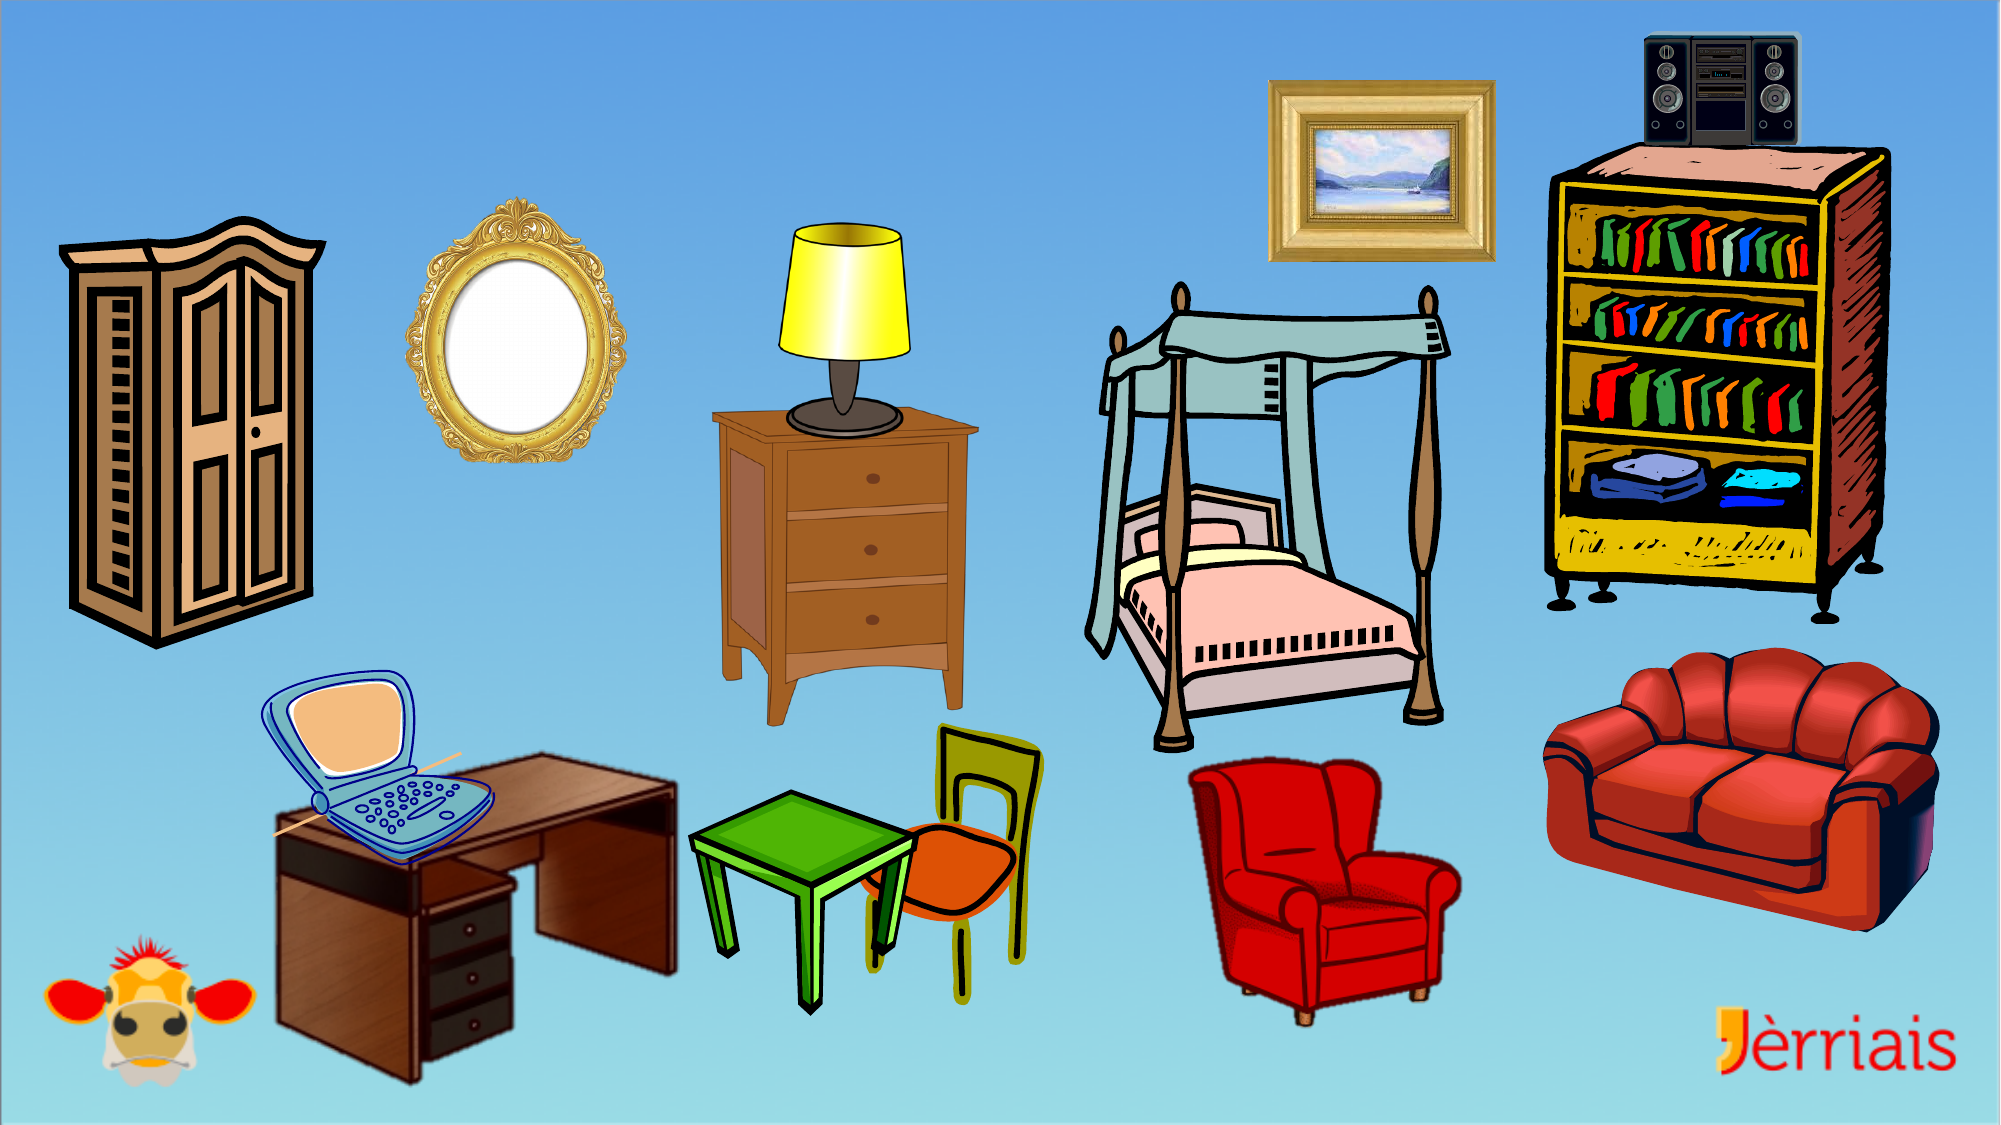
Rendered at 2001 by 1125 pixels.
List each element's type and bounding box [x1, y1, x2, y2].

list [1082, 275, 1457, 759]
picture [0, 0, 2001, 1125]
